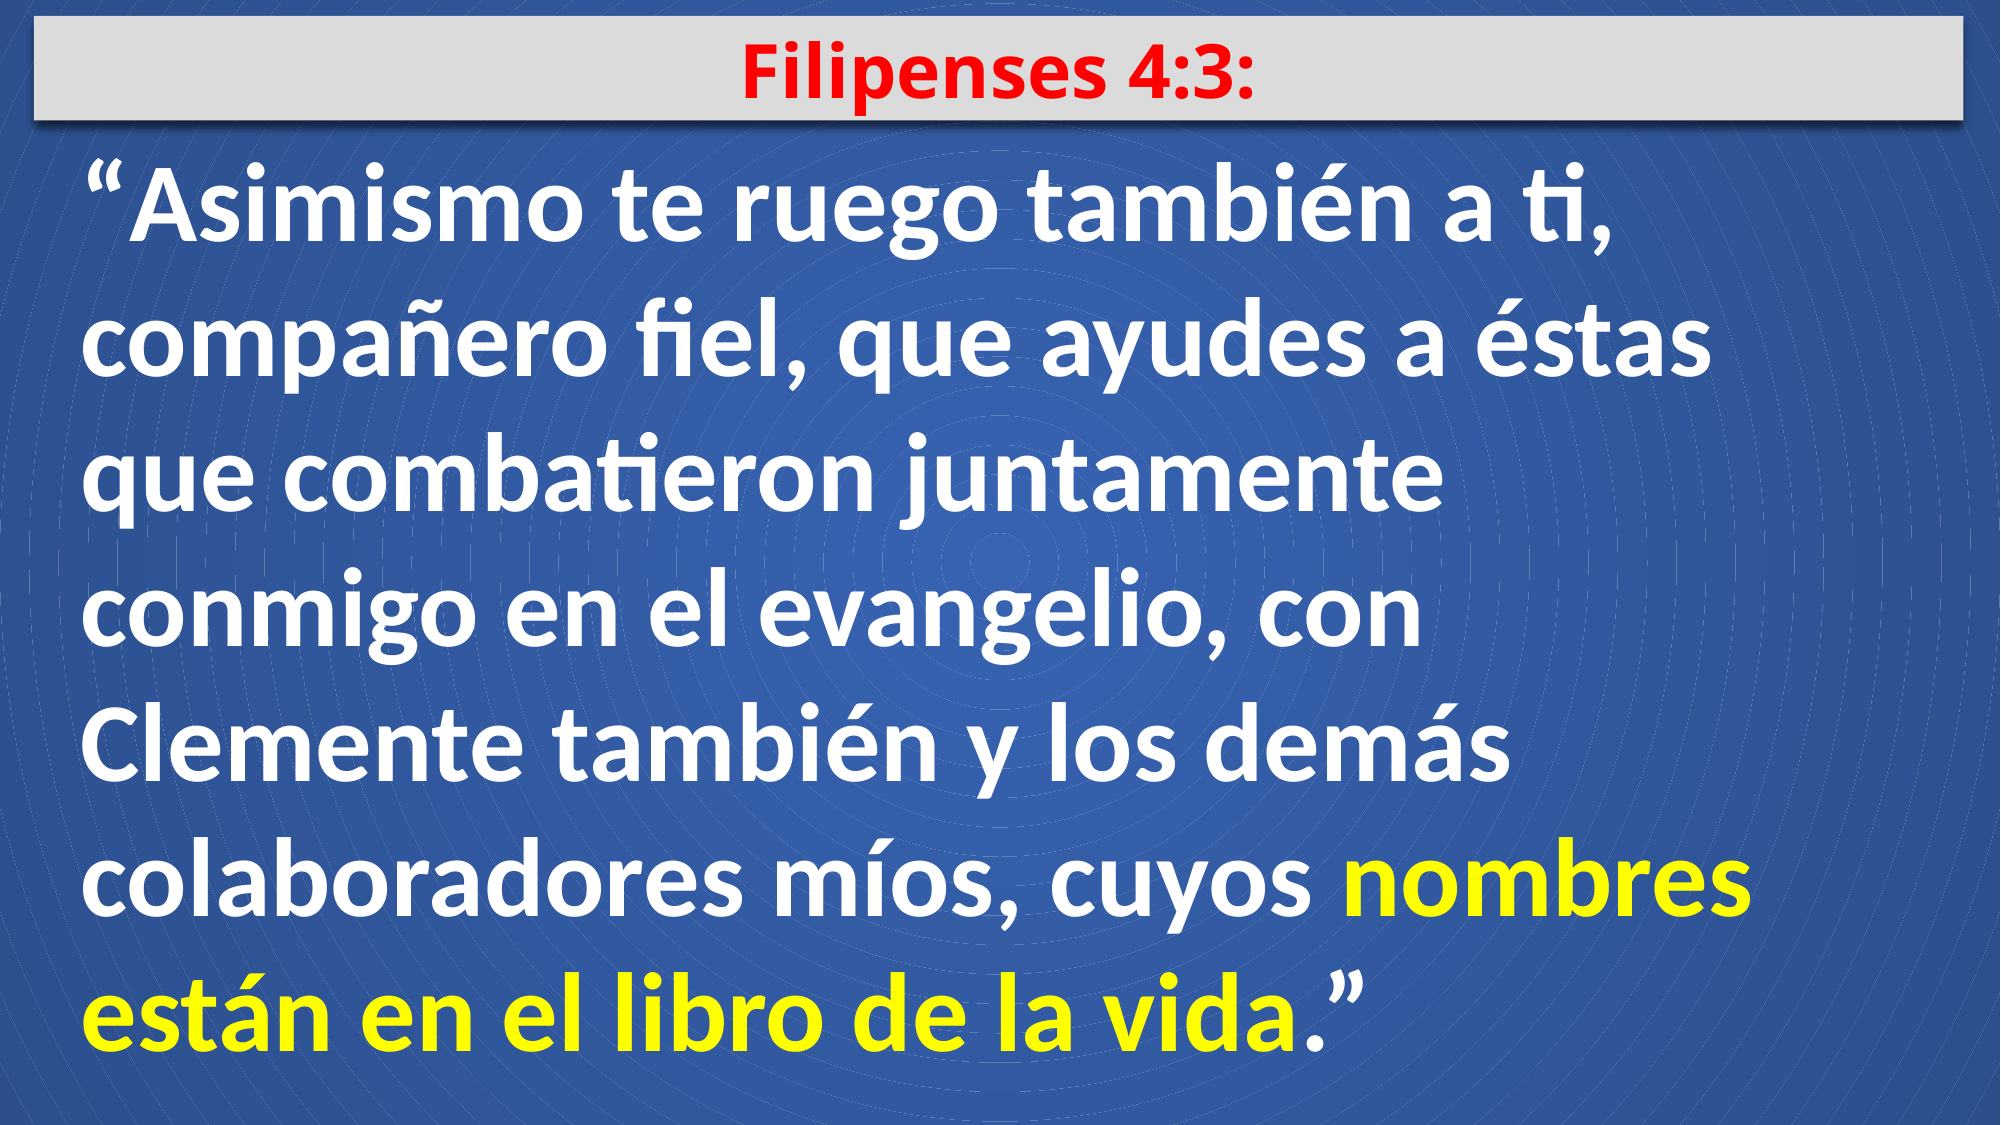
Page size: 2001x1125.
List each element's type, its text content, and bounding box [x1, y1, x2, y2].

text_box Filipenses 4:3: [33, 15, 1964, 121]
text_box “Asimismo te ruego también a ti, compañero fiel, que ayudes a éstas que combatieron juntamente conmigo en el evangelio, con Clemente también y los demás colaboradores míos, cuyos nombres están en el libro de la vida.” [65, 135, 1884, 1082]
